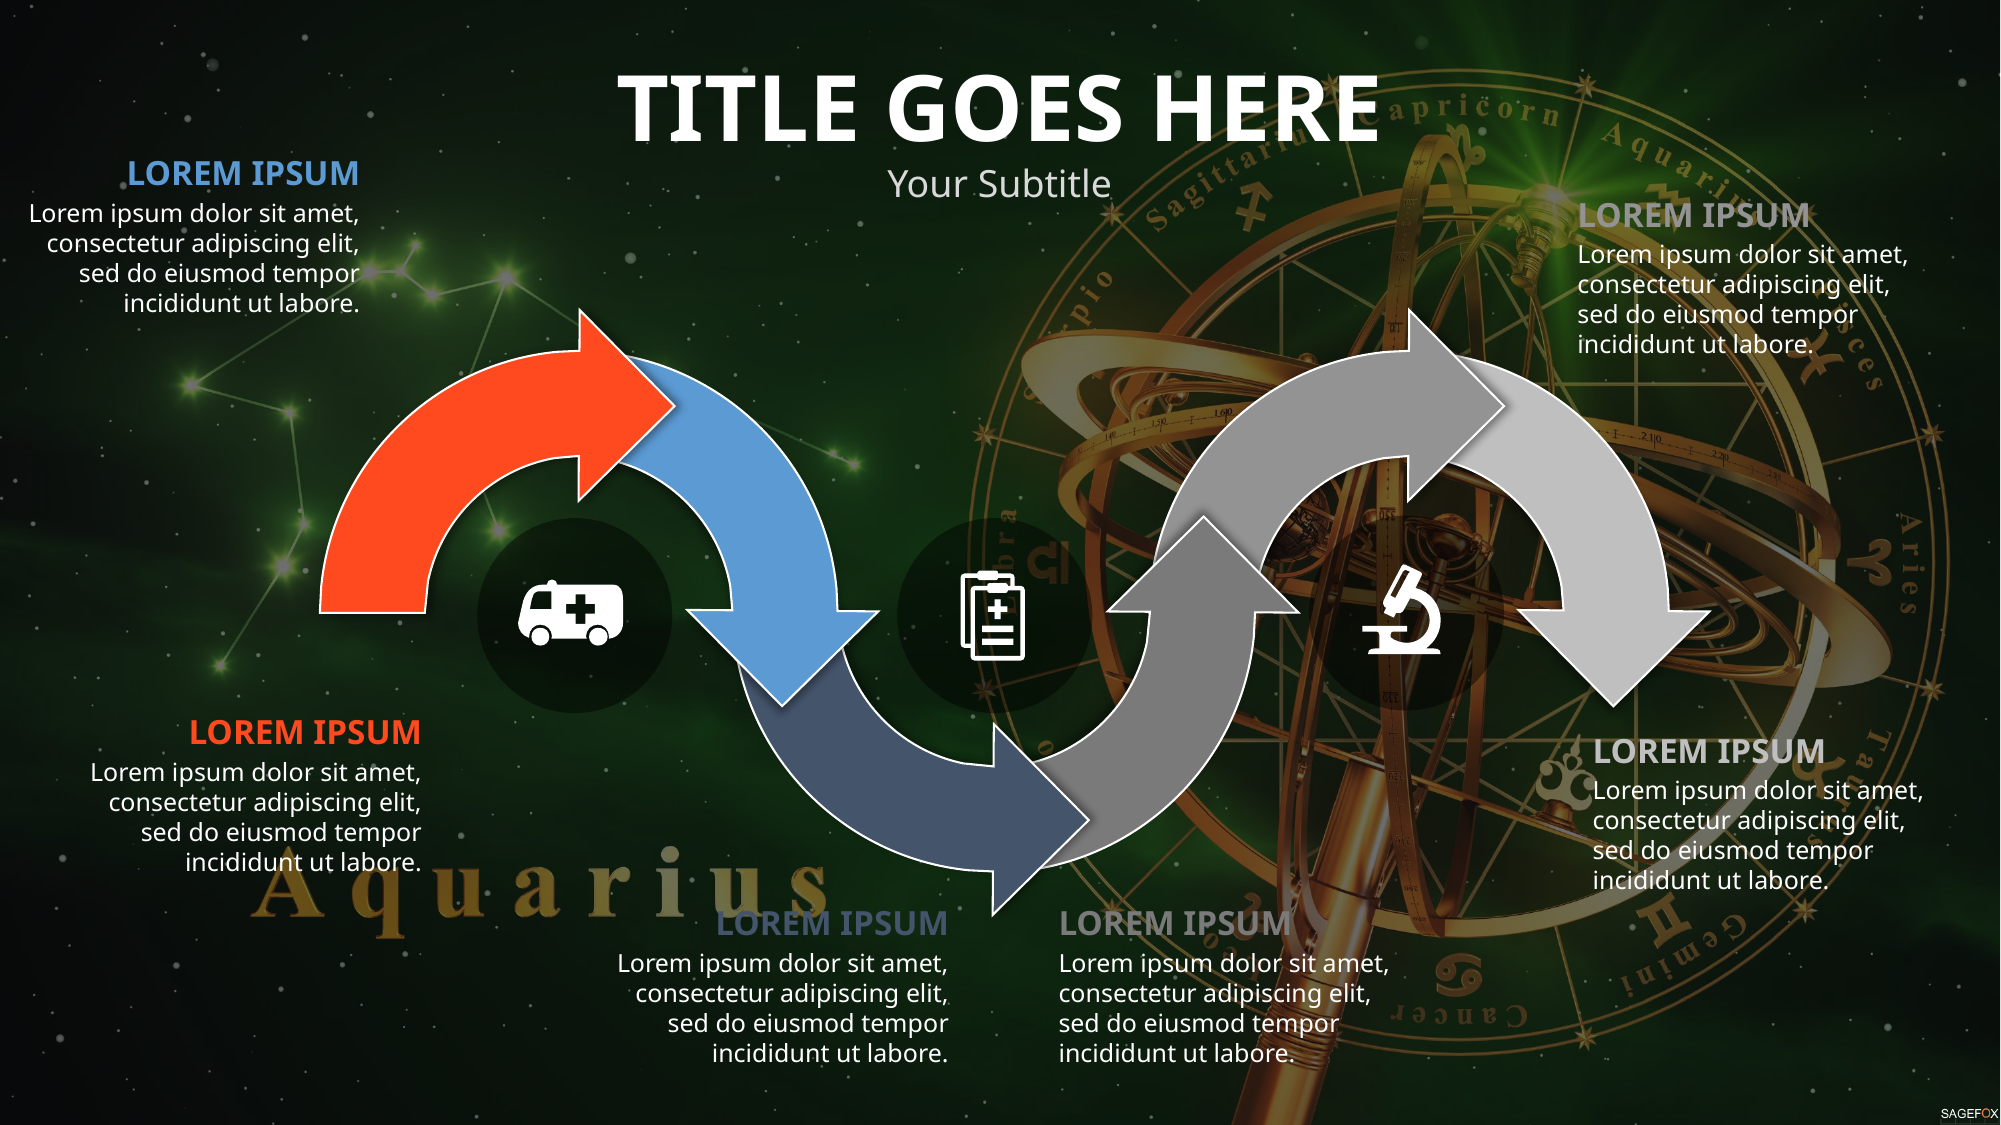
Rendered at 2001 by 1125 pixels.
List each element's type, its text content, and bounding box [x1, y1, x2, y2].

text_box LOREM IPSUM Lorem ipsum dolor sit amet, consectetur adipiscing elit, sed do eiusmod tempor incididunt ut labore. [1048, 897, 1410, 1073]
text_box [630, 358, 881, 708]
text_box [1043, 515, 1301, 866]
picture [0, 0, 2001, 1125]
text_box LOREM IPSUM Lorem ipsum dolor sit amet, consectetur adipiscing elit, sed do eiusmod tempor incididunt ut labore. [9, 147, 371, 323]
text_box LOREM IPSUM Lorem ipsum dolor sit amet, consectetur adipiscing elit, sed do eiusmod tempor incididunt ut labore. [598, 897, 960, 1073]
text_box [1307, 514, 1506, 712]
text_box [896, 517, 1094, 715]
text_box LOREM IPSUM Lorem ipsum dolor sit amet, consectetur adipiscing elit, sed do eiusmod tempor incididunt ut labore. [70, 706, 433, 881]
text_box [741, 658, 1091, 918]
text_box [517, 579, 624, 646]
text_box LOREM IPSUM Lorem ipsum dolor sit amet, consectetur adipiscing elit, sed do eiusmod tempor incididunt ut labore. [1567, 189, 1929, 364]
text_box LOREM IPSUM Lorem ipsum dolor sit amet, consectetur adipiscing elit, sed do eiusmod tempor incididunt ut labore. [1582, 724, 1944, 900]
text_box [1460, 358, 1712, 708]
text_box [960, 570, 1025, 661]
text_box [476, 517, 674, 715]
text_box [1156, 307, 1506, 562]
text_box [1362, 564, 1441, 655]
text_box TITLE GOES HERE Your Subtitle [548, 42, 1452, 212]
text_box [318, 307, 677, 614]
